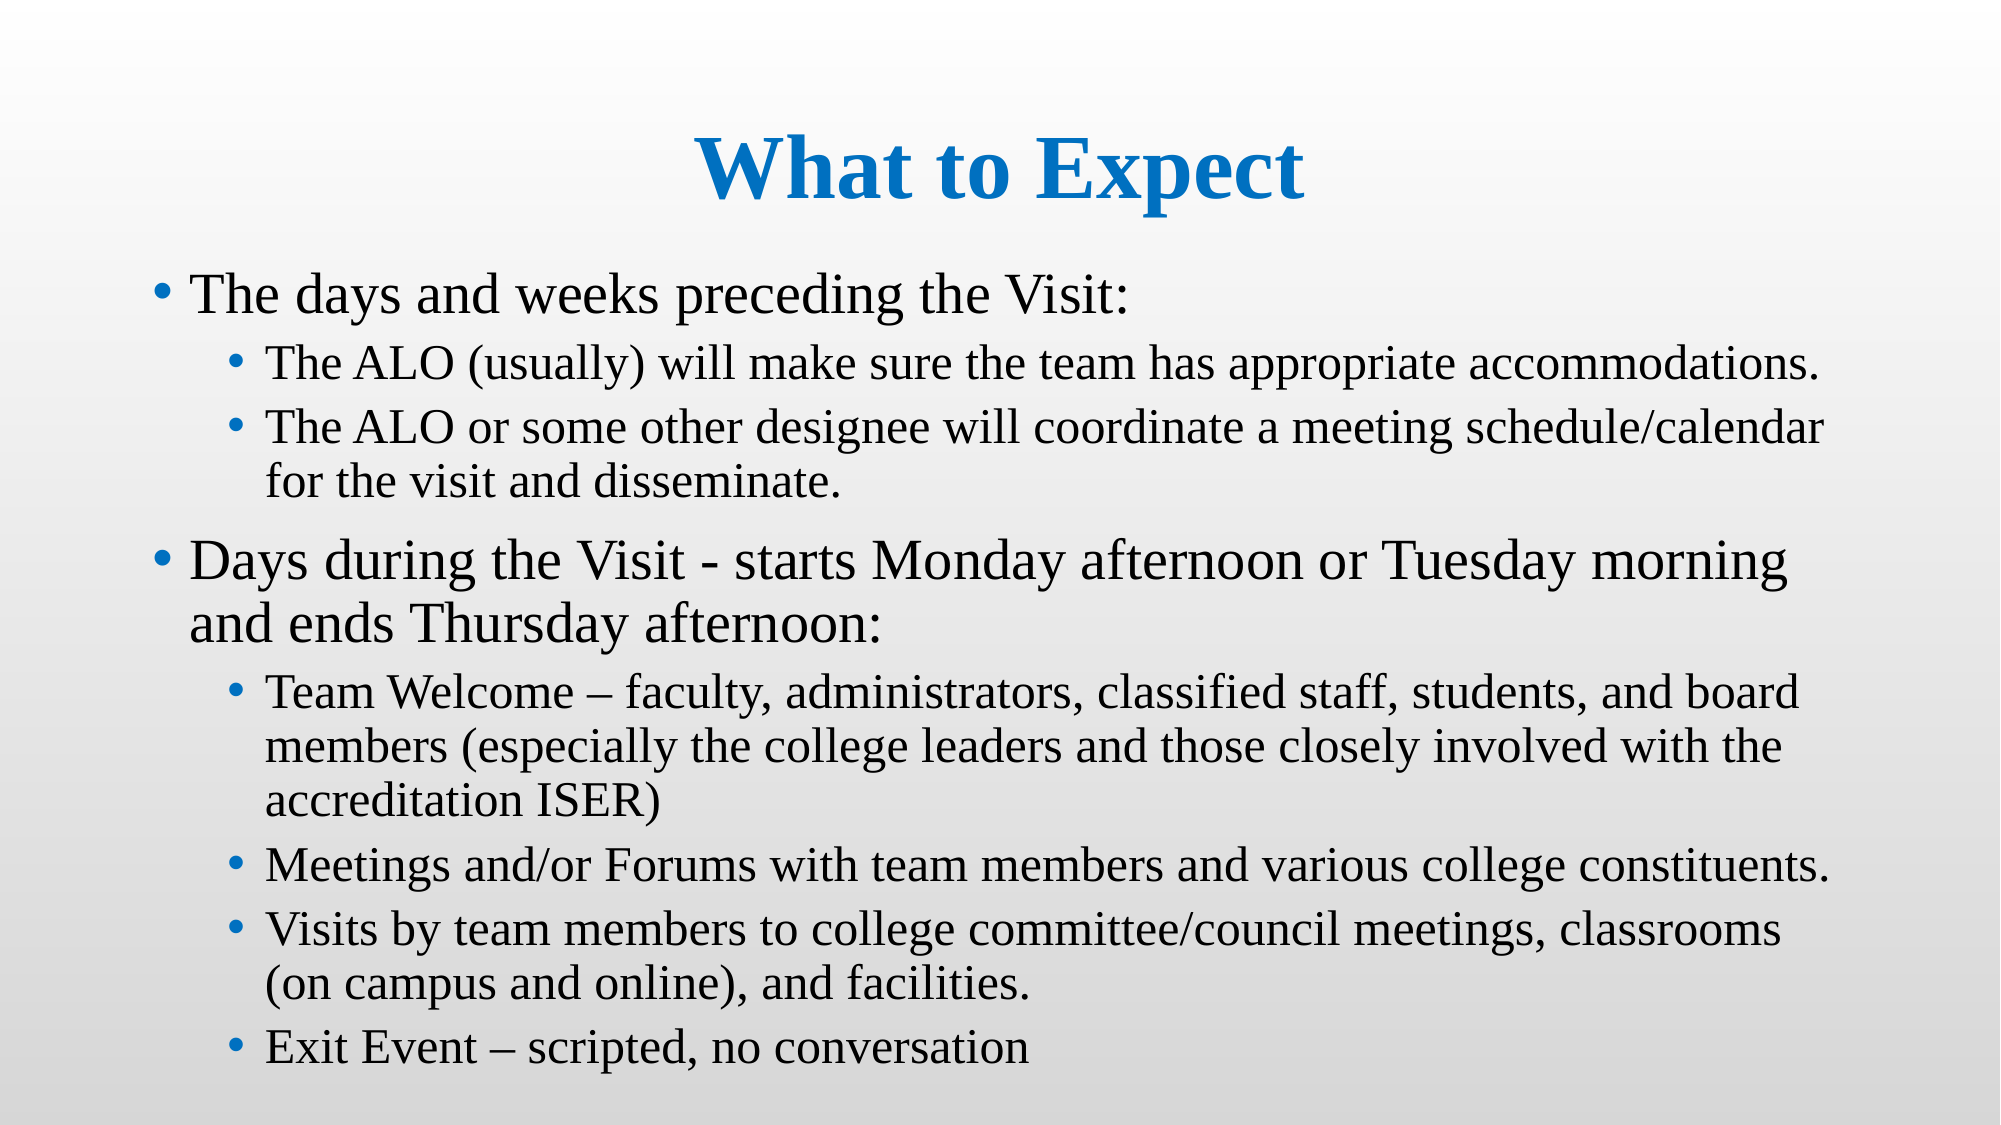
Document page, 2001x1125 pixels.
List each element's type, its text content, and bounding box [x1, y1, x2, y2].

title What to Expect [137, 59, 1863, 255]
list The days and weeks preceding the Visit: The ALO (usually) will make sure the team has appropriate accommodations. The ALO or some other designee will coordinate a meeting schedule/calendar for the visit and disseminate. Days during the Visit - starts Monday afternoon or Tuesday morning and ends Thursday afternoon: Team Welcome – faculty, administrators, classified staff, students, and board members (especially the college leaders and those closely involved with the accreditation ISER) Meetings and/or Forums with team members and various college constituents. Visits by team members to college committee/council meetings, classrooms (on campus and online), and facilities. Exit Event – scripted, no conversation [137, 255, 1863, 1125]
